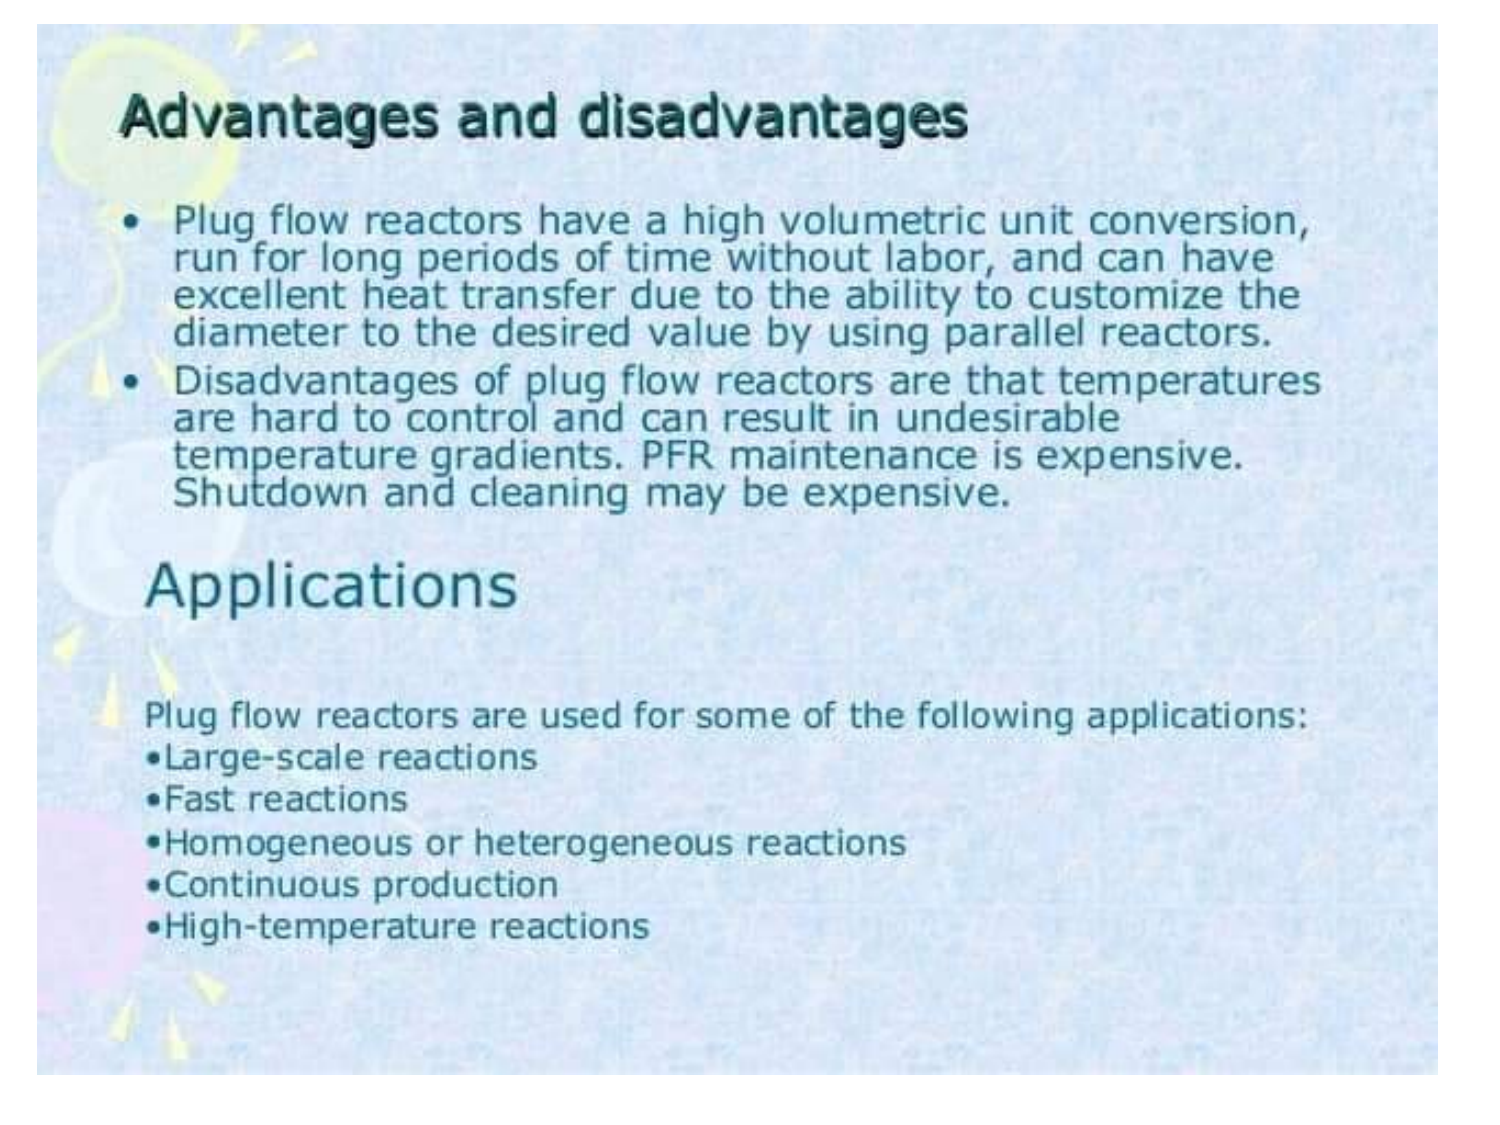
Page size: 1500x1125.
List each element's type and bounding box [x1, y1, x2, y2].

picture [37, 24, 1438, 1076]
